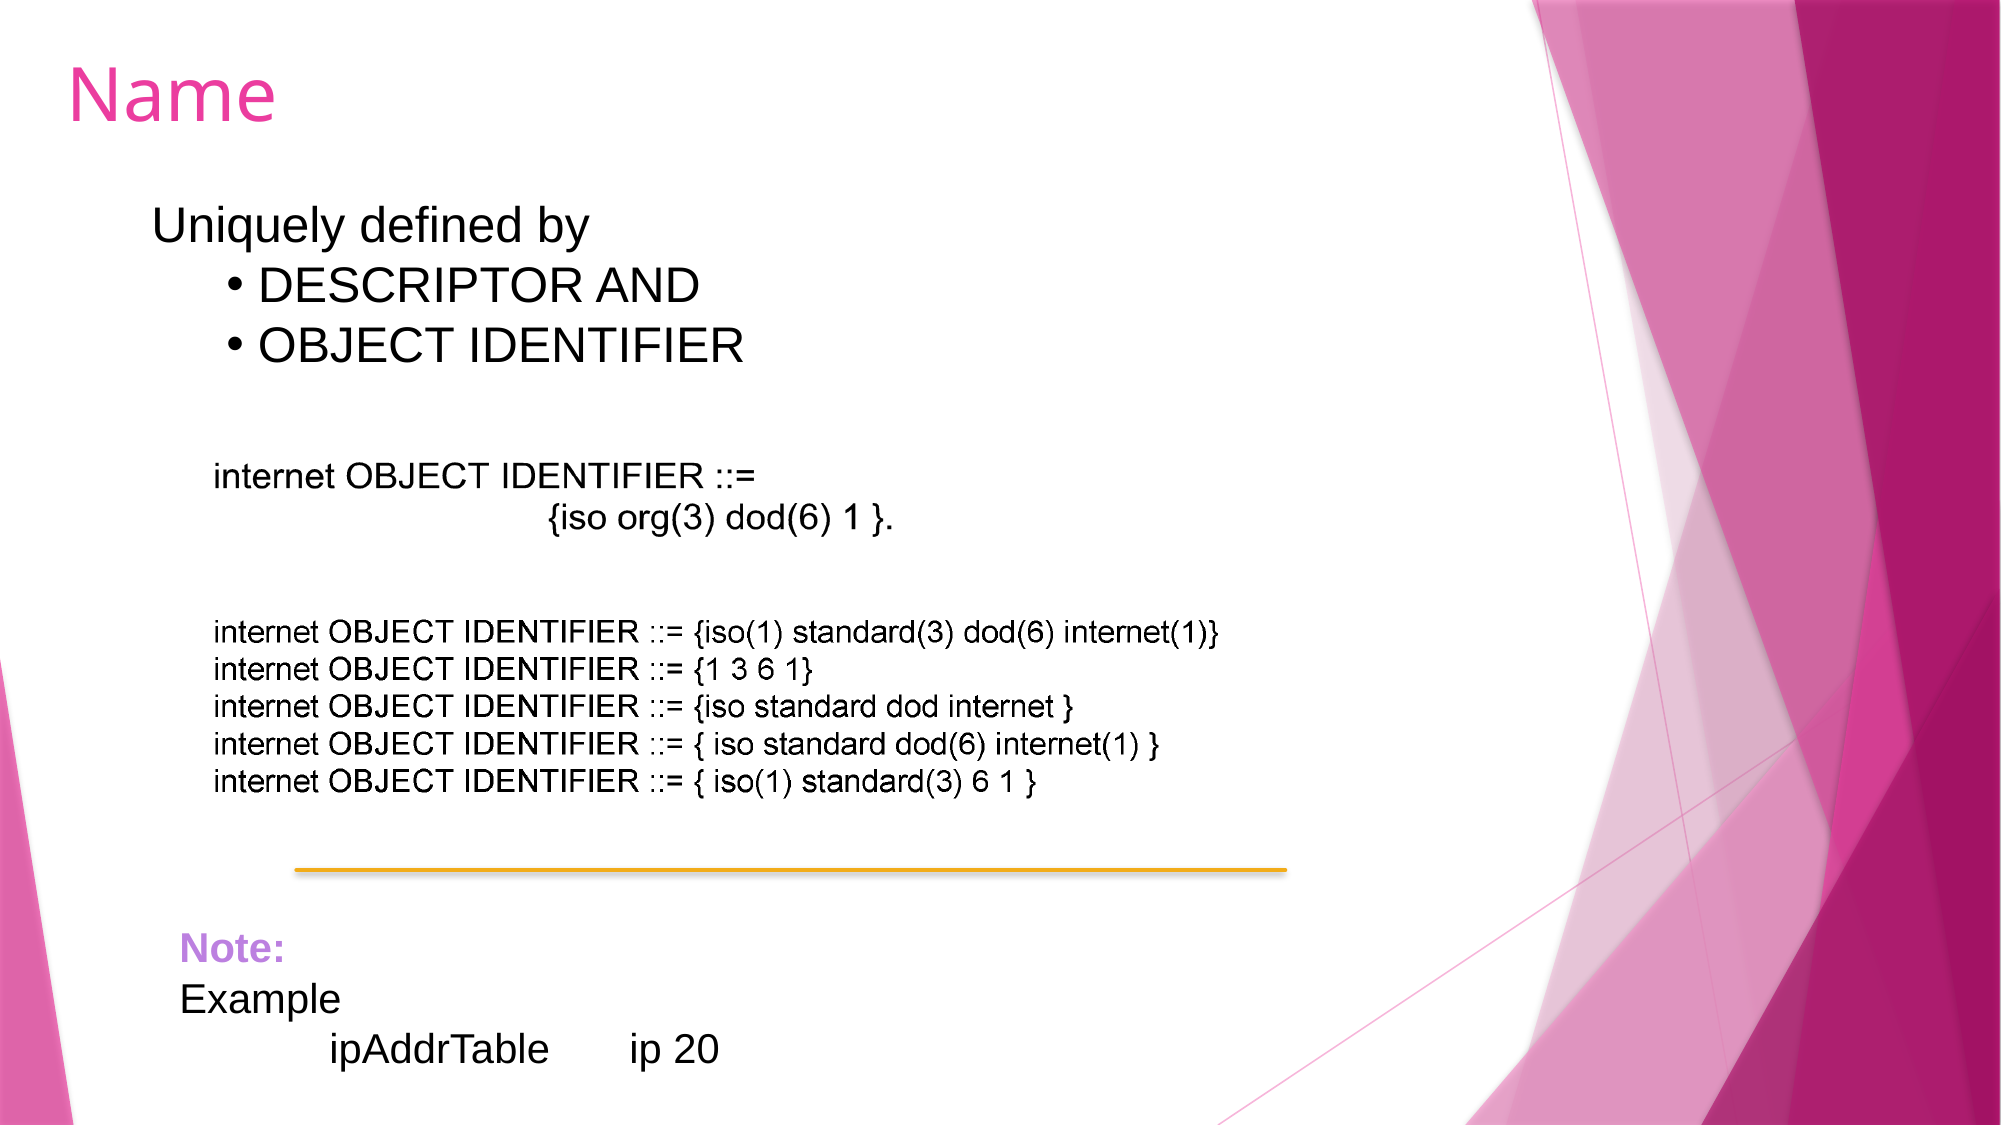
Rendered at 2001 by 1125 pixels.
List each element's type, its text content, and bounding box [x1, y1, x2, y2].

list Uniquely defined by DESCRIPTOR AND OBJECT IDENTIFIER [136, 185, 1547, 822]
text_box Note: Example ipAddrTable ip 20 [164, 913, 1165, 1079]
picture [212, 450, 1017, 540]
picture [212, 595, 1254, 874]
title Name [51, 38, 1463, 256]
